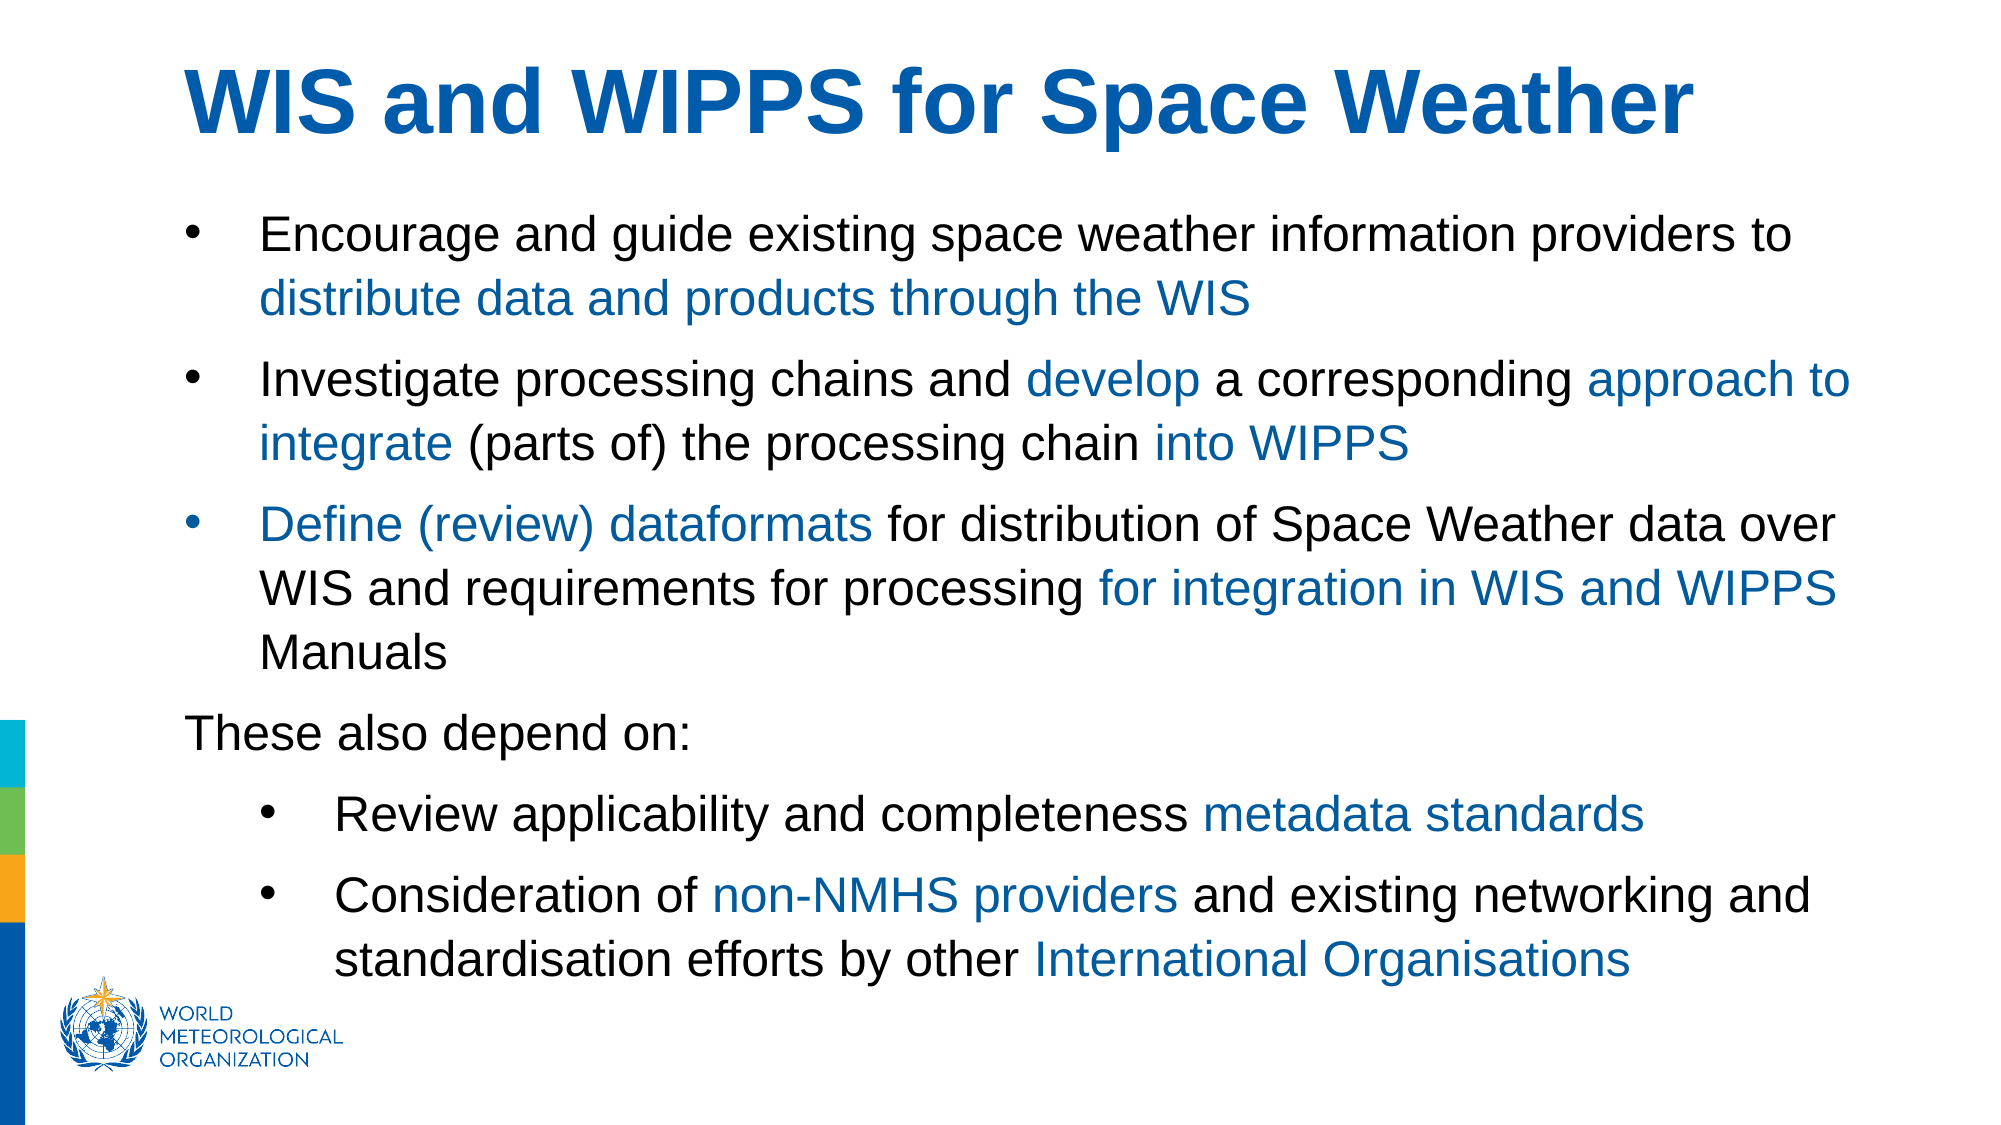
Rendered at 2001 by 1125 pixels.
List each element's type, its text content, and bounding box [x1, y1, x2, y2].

text_box Encourage and guide existing space weather information providers to distribute data and products through the WIS Investigate processing chains and develop a corresponding approach to integrate (parts of) the processing chain into WIPPS Define (review) dataformats for distribution of Space Weather data over WIS and requirements for processing for integration in WIS and WIPPS Manuals These also depend on: Review applicability and completeness metadata standards Consideration of non-NMHS providers and existing networking and standardisation efforts by other International Organisations [184, 196, 1944, 1125]
text_box WIS and WIPPS for Space Weather [184, 82, 1770, 153]
picture [0, 0, 2001, 1125]
